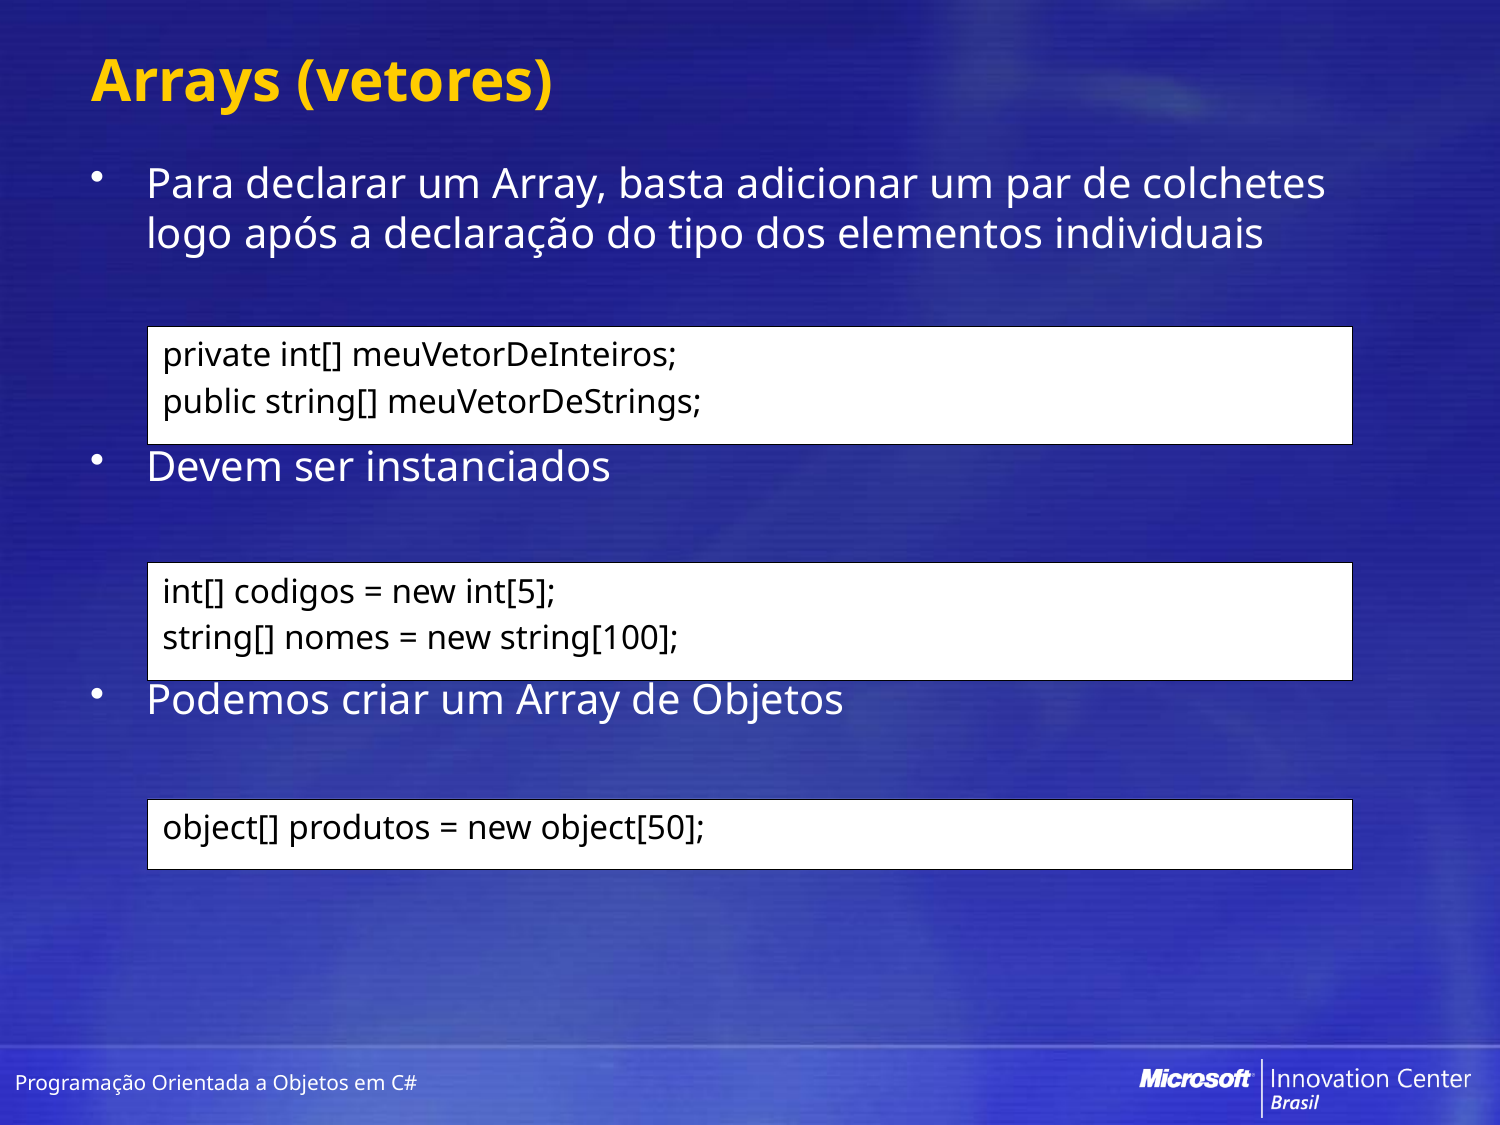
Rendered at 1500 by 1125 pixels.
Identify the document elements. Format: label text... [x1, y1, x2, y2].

text_box object[] produtos = new object[50]; [147, 798, 1353, 870]
list Para declarar um Array, basta adicionar um par de colchetes logo após a declaração do tipo dos elementos individuais Devem ser instanciados Podemos criar um Array de Objetos [74, 148, 1426, 1036]
picture [0, 0, 1500, 1125]
text_box private int[] meuVetorDeInteiros; public string[] meuVetorDeStrings; [147, 326, 1353, 445]
title Arrays (vetores) [76, 18, 1428, 138]
text_box int[] codigos = new int[5]; string[] nomes = new string[100]; [147, 562, 1353, 681]
